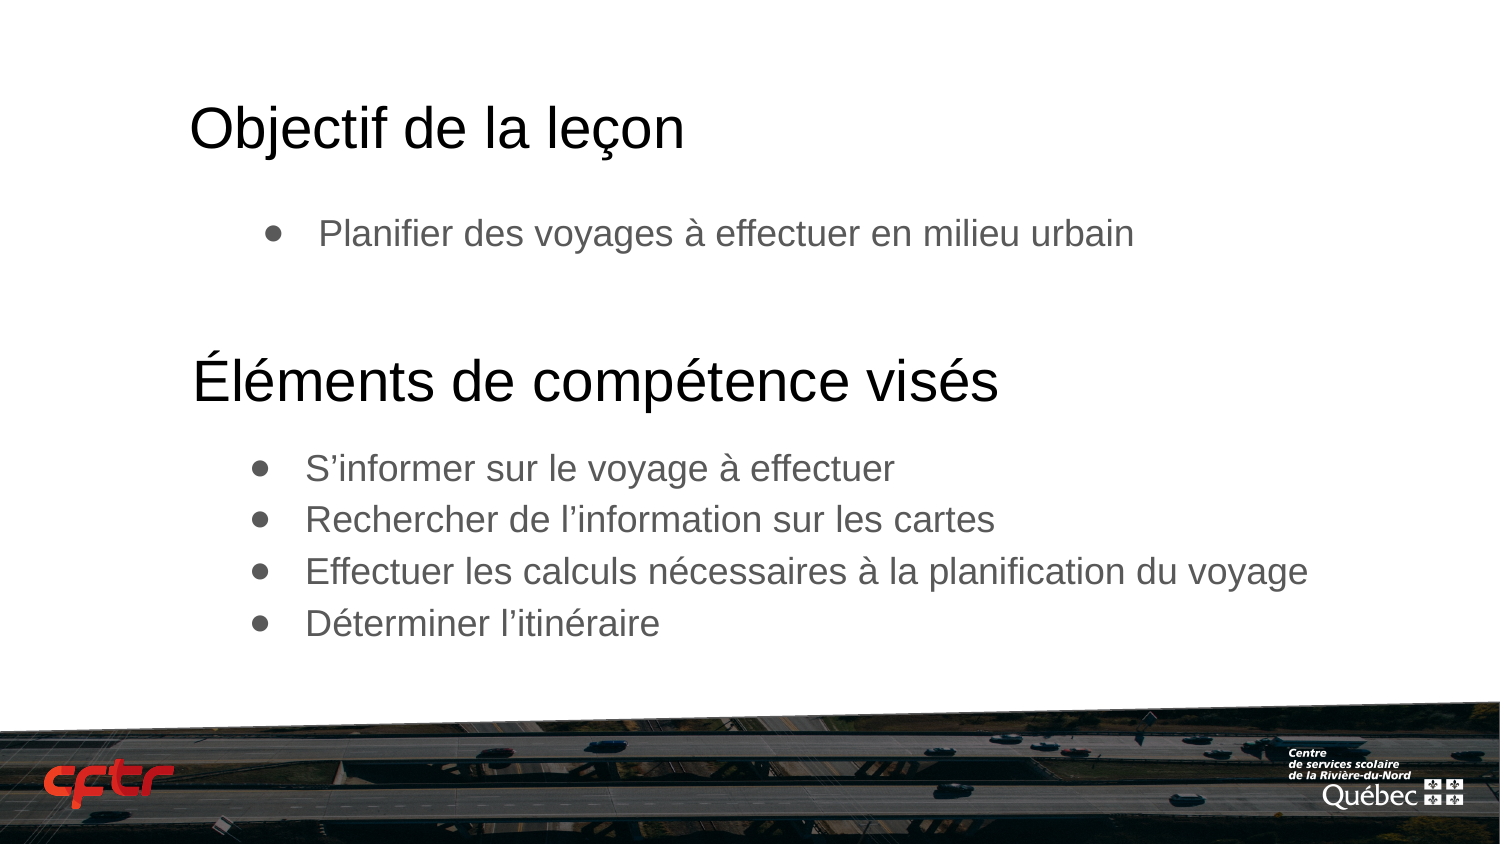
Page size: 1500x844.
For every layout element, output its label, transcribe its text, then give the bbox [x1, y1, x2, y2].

list Planifier des voyages à effectuer en milieu urbain [228, 187, 1394, 268]
title Objectif de la leçon [174, 74, 1340, 169]
picture [0, 704, 1499, 844]
title Éléments de compétence visés [177, 327, 1398, 422]
list S’informer sur le voyage à effectuer Rechercher de l’information sur les cartes Effectuer les calculs nécessaires à la planification du voyage Déterminer l’itinéraire [215, 421, 1407, 670]
